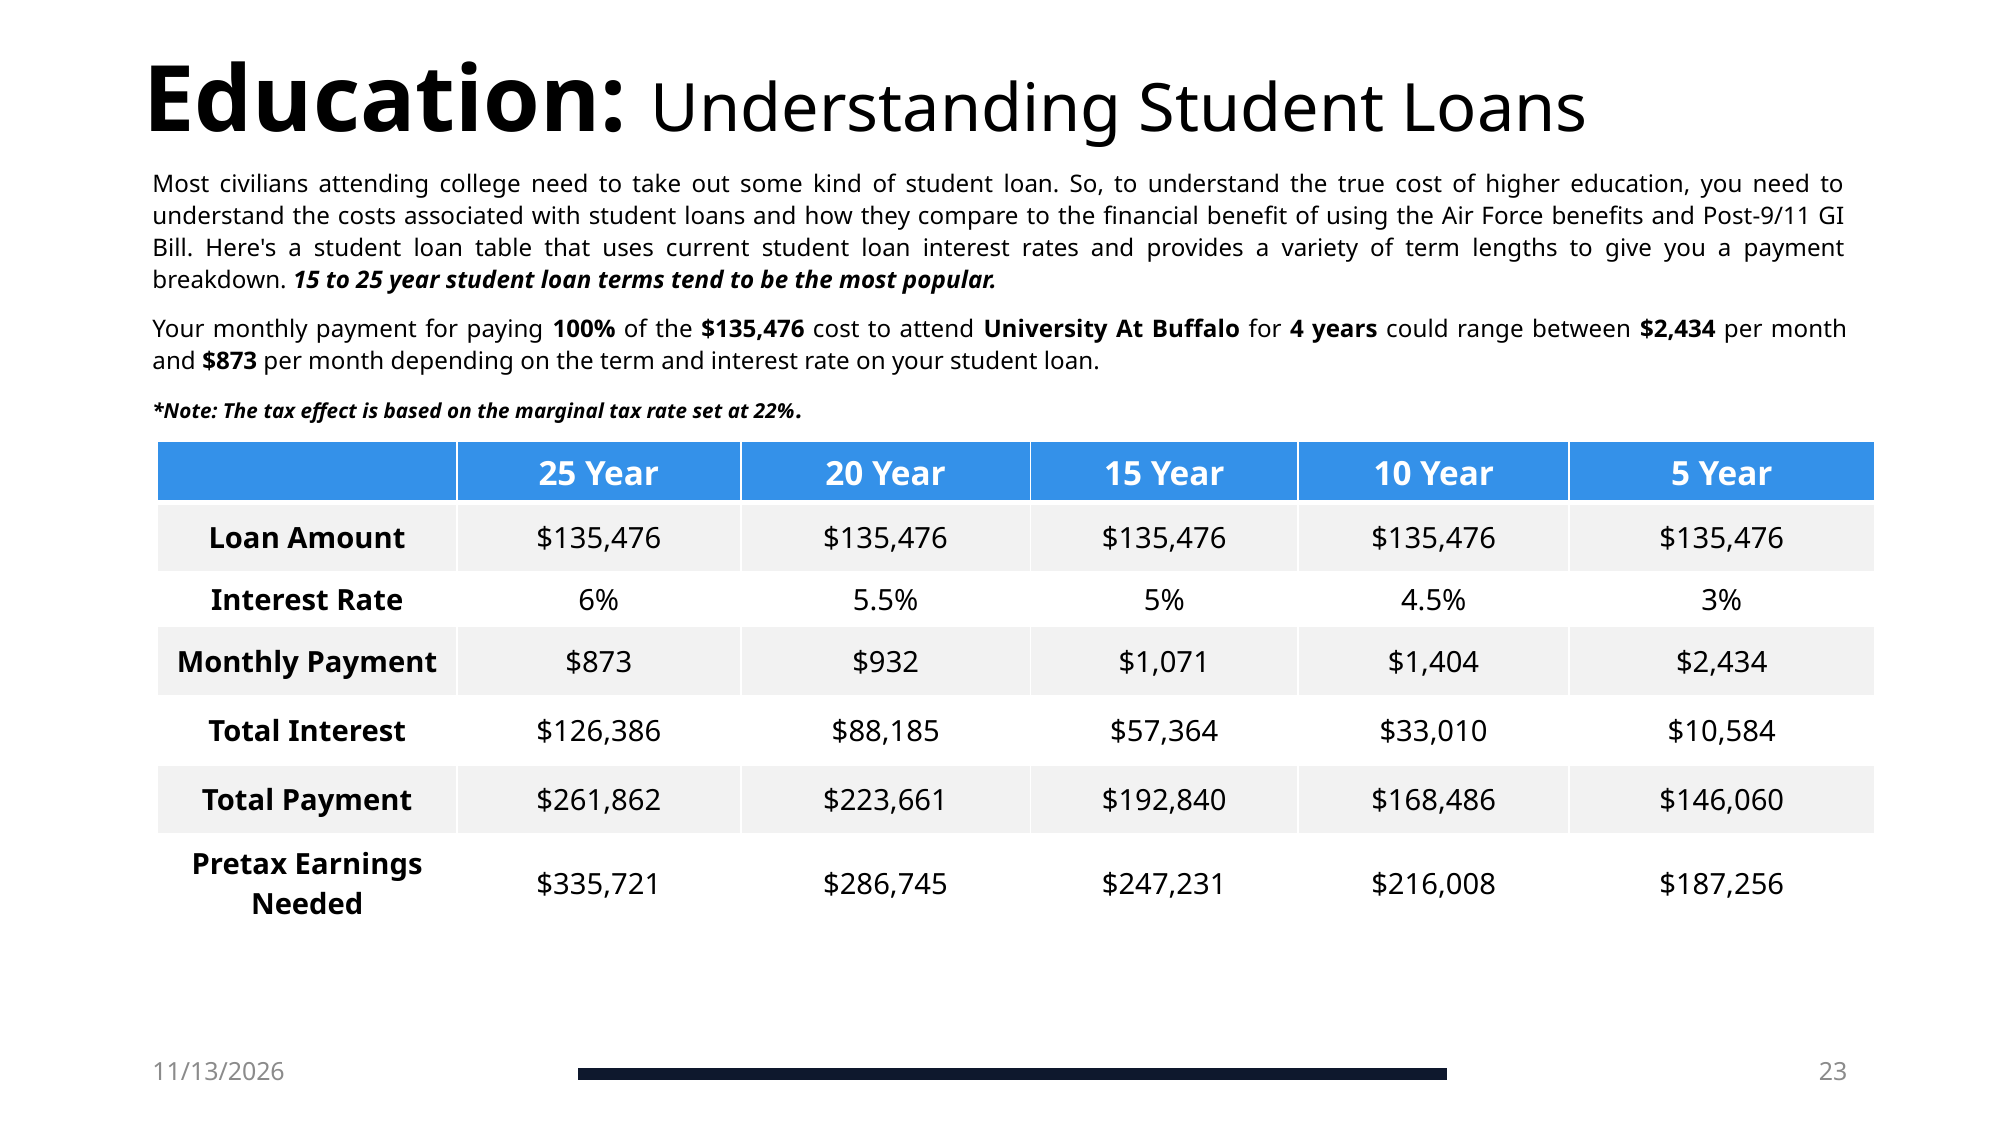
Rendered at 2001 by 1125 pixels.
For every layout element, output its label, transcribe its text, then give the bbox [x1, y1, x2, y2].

table_cell $247,231 [1031, 835, 1297, 932]
table_cell 5.5% [742, 572, 1030, 625]
table_cell 6% [458, 572, 740, 625]
table_cell Pretax Earnings Needed [158, 835, 456, 932]
table_cell $33,010 [1299, 696, 1568, 764]
table_cell $873 [458, 627, 740, 695]
table_cell $168,486 [1299, 766, 1568, 833]
table_cell 3% [1570, 572, 1874, 625]
table_cell $2,434 [1570, 627, 1874, 695]
table_cell $135,476 [742, 505, 1030, 571]
table_header [158, 442, 456, 500]
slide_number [137, 1042, 588, 1103]
table_cell 5% [1031, 572, 1297, 625]
table_cell $1,404 [1299, 627, 1568, 695]
table_cell $216,008 [1299, 835, 1568, 932]
table_cell Loan Amount [158, 505, 456, 571]
table_cell $187,256 [1570, 835, 1874, 932]
table_cell $932 [742, 627, 1030, 695]
table_cell $135,476 [458, 505, 740, 571]
table_cell $335,721 [458, 835, 740, 932]
table_cell $192,840 [1031, 766, 1297, 833]
table_cell $286,745 [742, 835, 1030, 932]
table_cell 4.5% [1299, 572, 1568, 625]
list Most civilians attending college need to take out some kind of student loan. So, to understand the true cost of higher education, you need to understand the costs associated with student loans and how they compare to the financial benefit of using the Air Force benefits and Post-9/11 GI Bill. Here's a student loan table that uses current student loan interest rates and provides a variety of term lengths to give you a payment breakdown. 15 to 25 year student loan terms tend to be the most popular. Your monthly payment for paying 100% of the $135,476 cost to attend University At Buffalo for 4 years could range between $2,434 per month and $873 per month depending on the term and interest rate on your student loan. *Note: The tax effect is based on the marginal tax rate set at 22%. [137, 158, 1863, 432]
table_cell Monthly Payment [158, 627, 456, 695]
table_cell $261,862 [458, 766, 740, 833]
table_cell $1,071 [1031, 627, 1297, 695]
table_header 10 Year [1299, 442, 1568, 500]
table_cell $135,476 [1299, 505, 1568, 571]
table_cell $223,661 [742, 766, 1030, 833]
table_cell $135,476 [1570, 505, 1874, 571]
table_cell Interest Rate [158, 572, 456, 625]
table_cell $57,364 [1031, 696, 1297, 764]
table_cell Total Payment [158, 766, 456, 833]
table_cell $135,476 [1031, 505, 1297, 571]
table_cell $146,060 [1570, 766, 1874, 833]
table_cell $126,386 [458, 696, 740, 764]
table_cell $88,185 [742, 696, 1030, 764]
table_header 20 Year [742, 442, 1030, 500]
title Education: Understanding Student Loans [128, 6, 1861, 197]
table_header 25 Year [458, 442, 740, 500]
slide_number 23 [1412, 1042, 1863, 1103]
table_header 15 Year [1031, 442, 1297, 500]
table_cell $10,584 [1570, 696, 1874, 764]
table_cell Total Interest [158, 696, 456, 764]
table_header 5 Year [1570, 442, 1874, 500]
